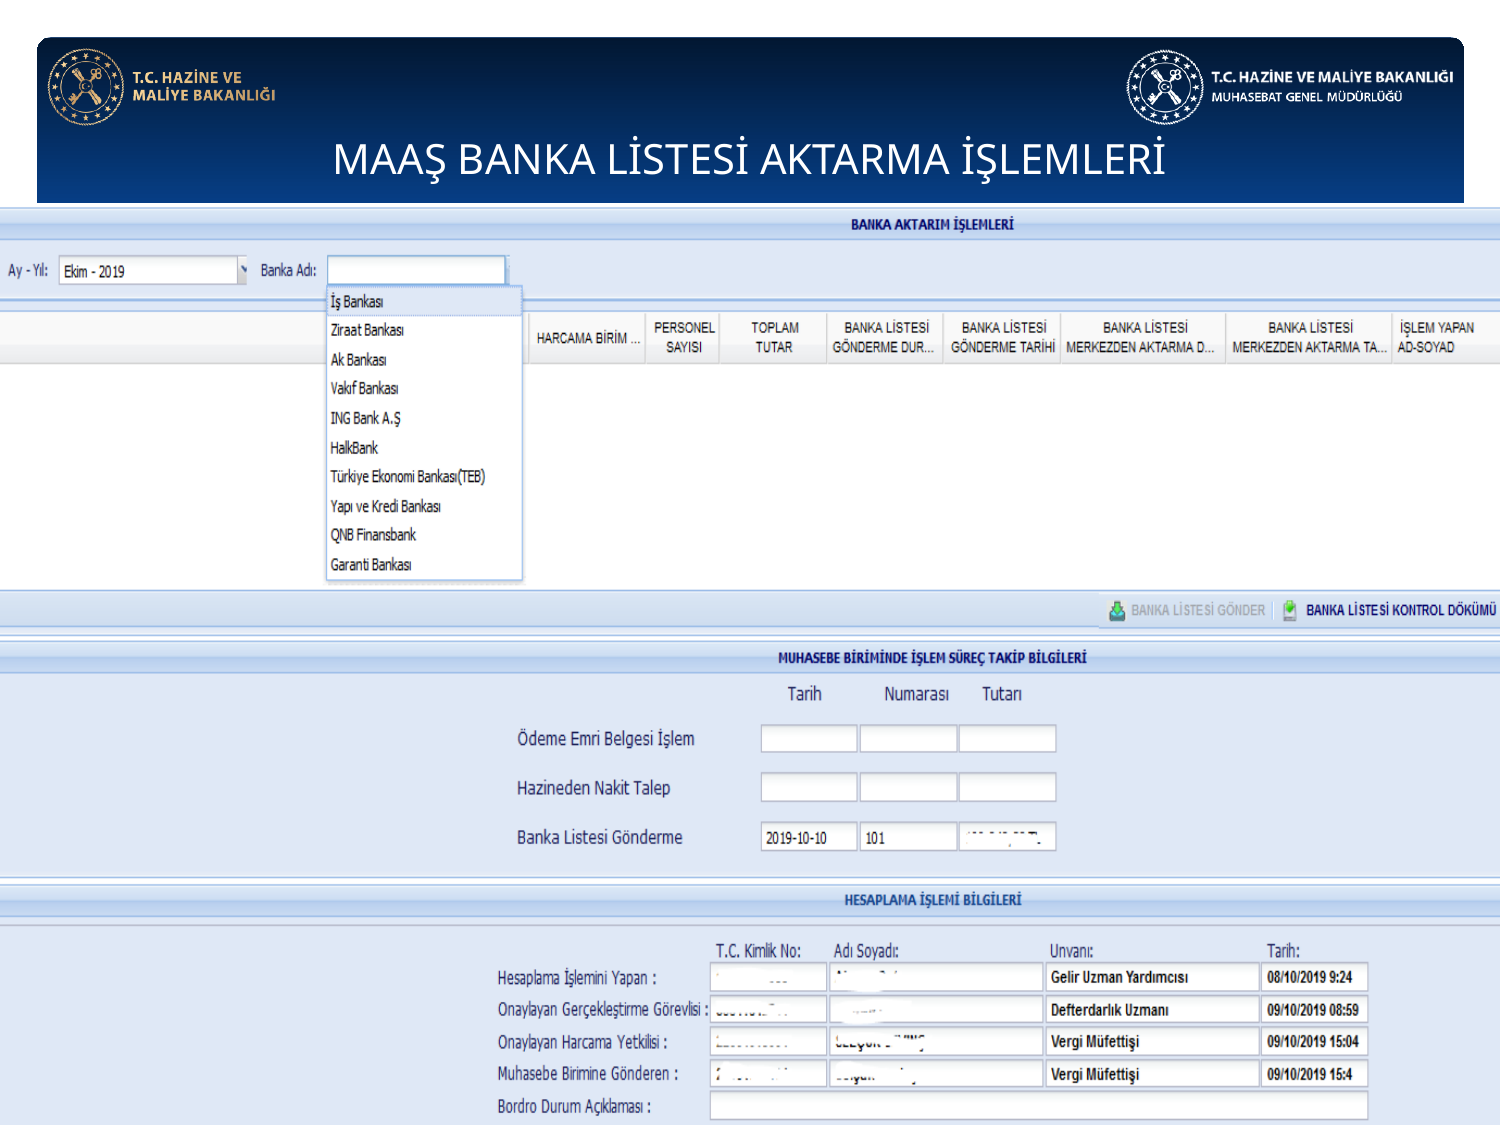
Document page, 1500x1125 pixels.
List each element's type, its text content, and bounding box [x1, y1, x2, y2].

picture [0, 203, 1500, 1125]
picture [46, 46, 275, 127]
picture [1124, 46, 1460, 128]
title MAAŞ BANKA LİSTESİ AKTARMA İŞLEMLERİ [75, 55, 1425, 201]
